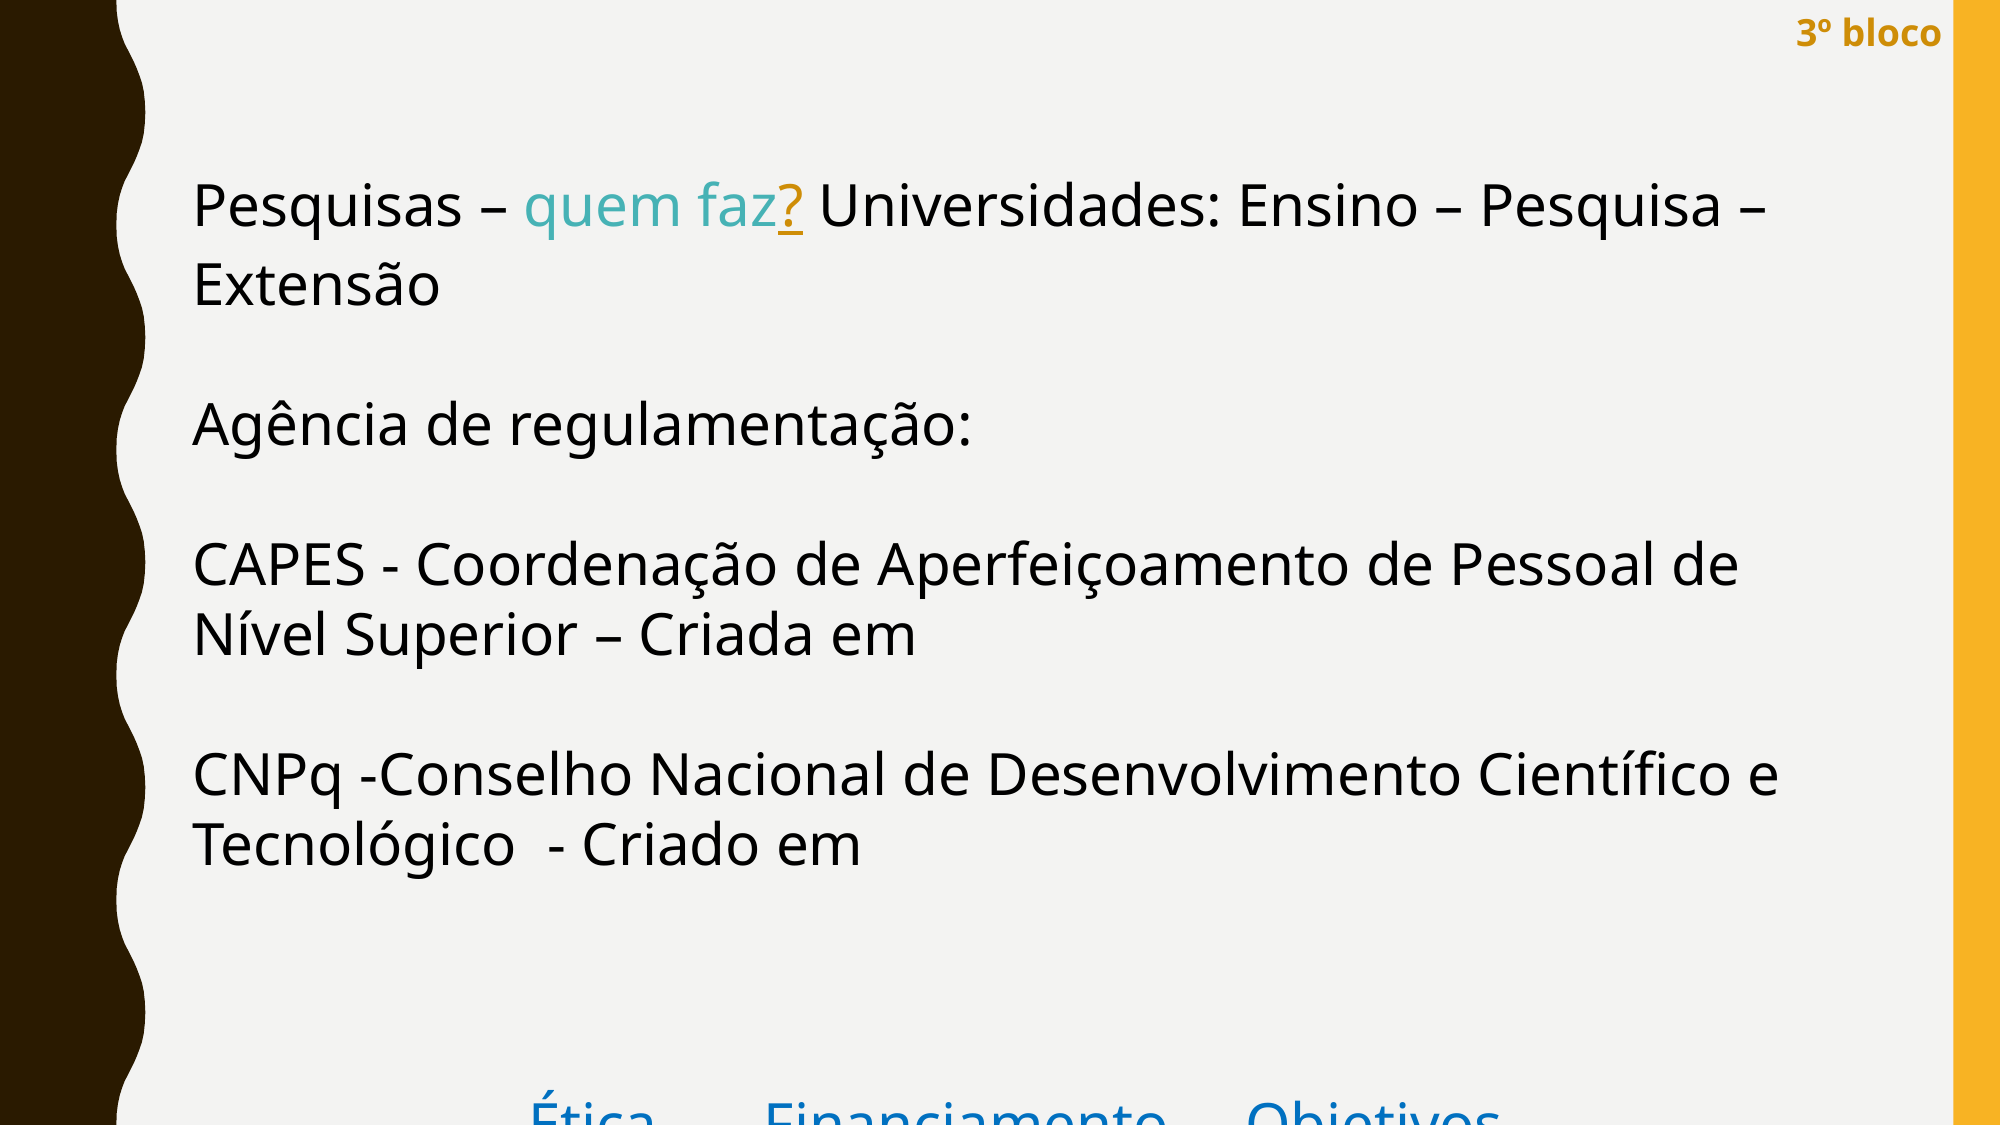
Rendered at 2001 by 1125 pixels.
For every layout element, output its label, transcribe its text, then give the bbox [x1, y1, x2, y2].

text_box 3º bloco [1781, 1, 1958, 62]
text_box Pesquisas – quem faz? Universidades: Ensino – Pesquisa – Extensão Agência de regulamentação: CAPES - Coordenação de Aperfeiçoamento de Pessoal de Nível Superior – Criada em CNPq -Conselho Nacional de Desenvolvimento Científico e Tecnológico - Criado em Ética Financiamento Objetivos [177, 160, 1870, 1125]
